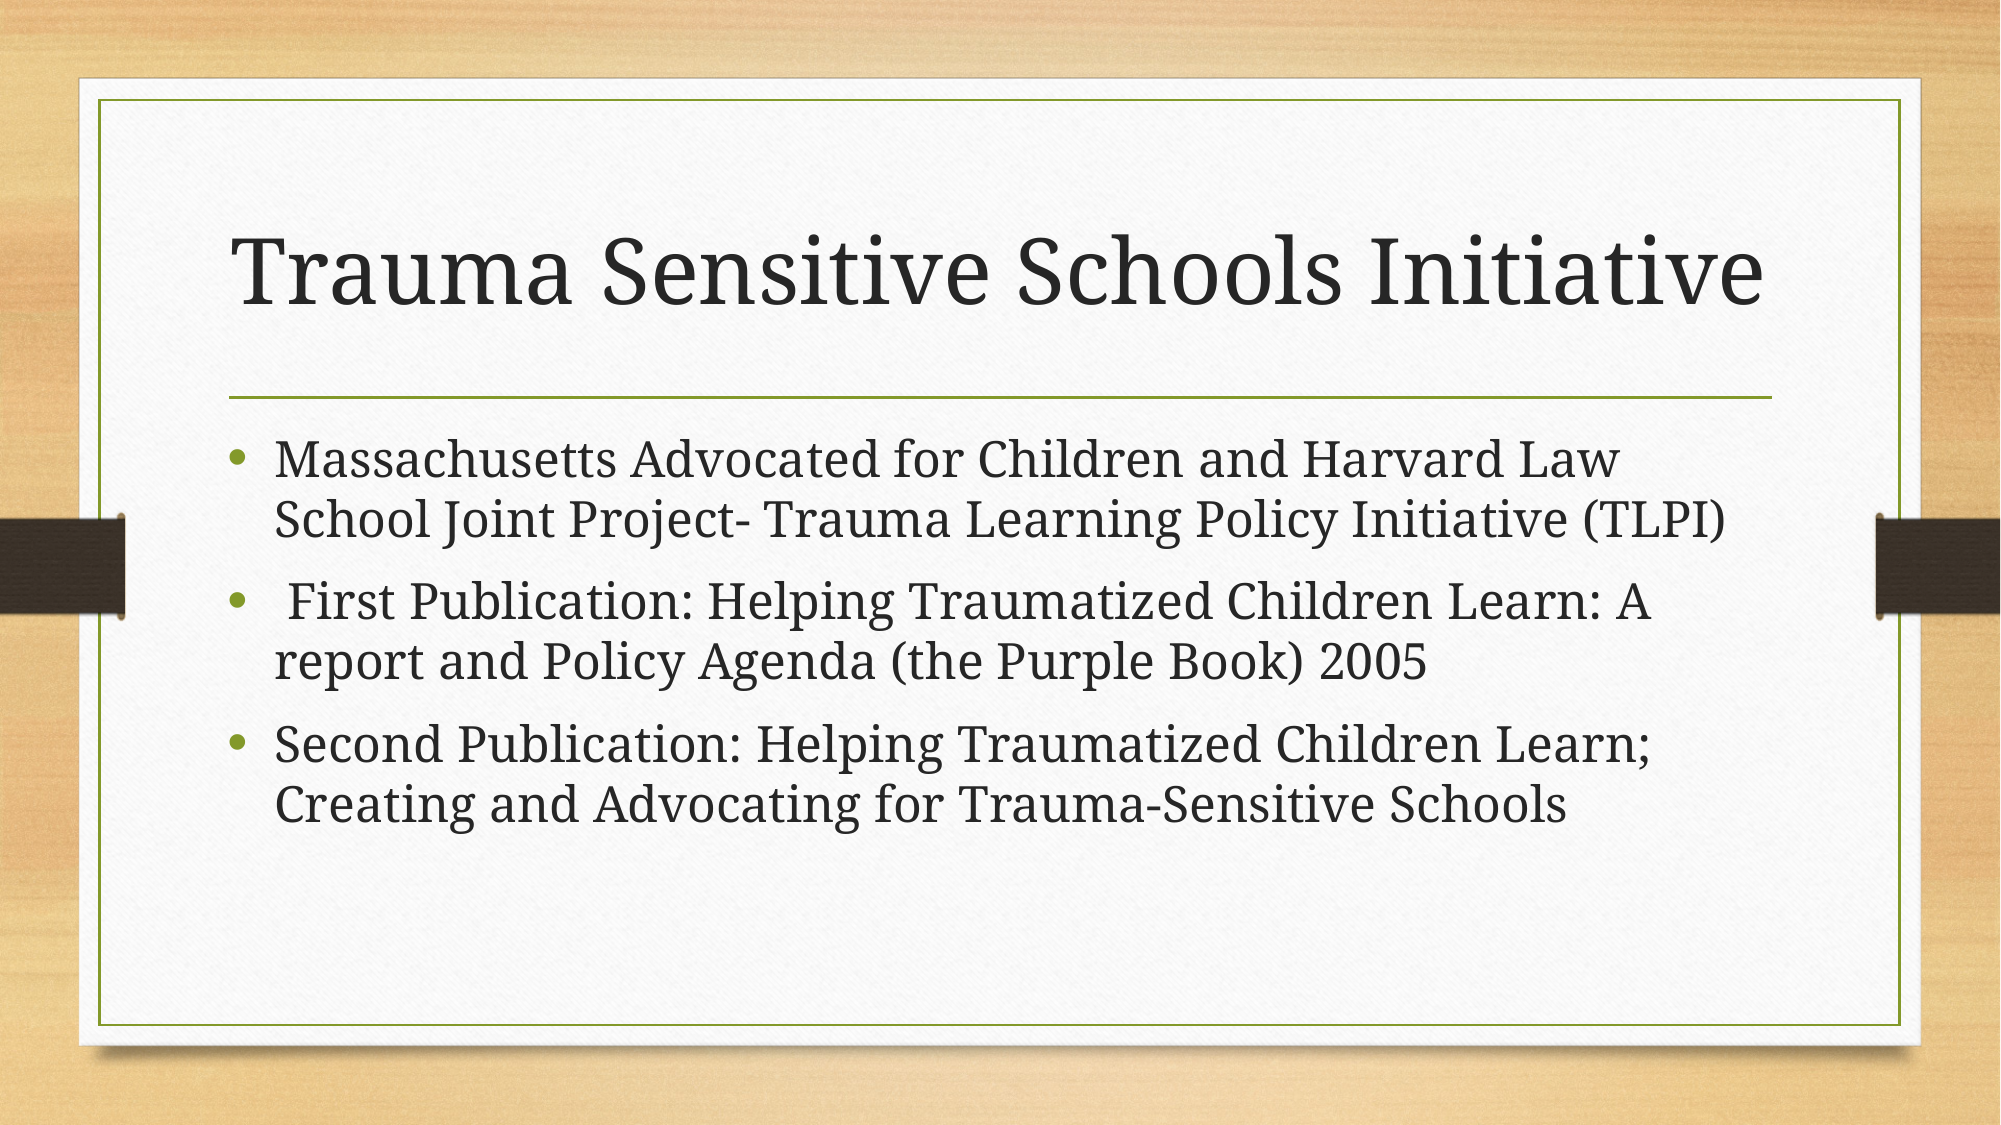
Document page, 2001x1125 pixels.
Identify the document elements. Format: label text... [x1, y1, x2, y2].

picture [0, 0, 2001, 1125]
list Massachusetts Advocated for Children and Harvard Law School Joint Project- Trauma Learning Policy Initiative (TLPI) First Publication: Helping Traumatized Children Learn: A report and Policy Agenda (the Purple Book) 2005 Second Publication: Helping Traumatized Children Learn; Creating and Advocating for Trauma-Sensitive Schools [212, 419, 1788, 964]
title Trauma Sensitive Schools Initiative [212, 161, 1788, 375]
